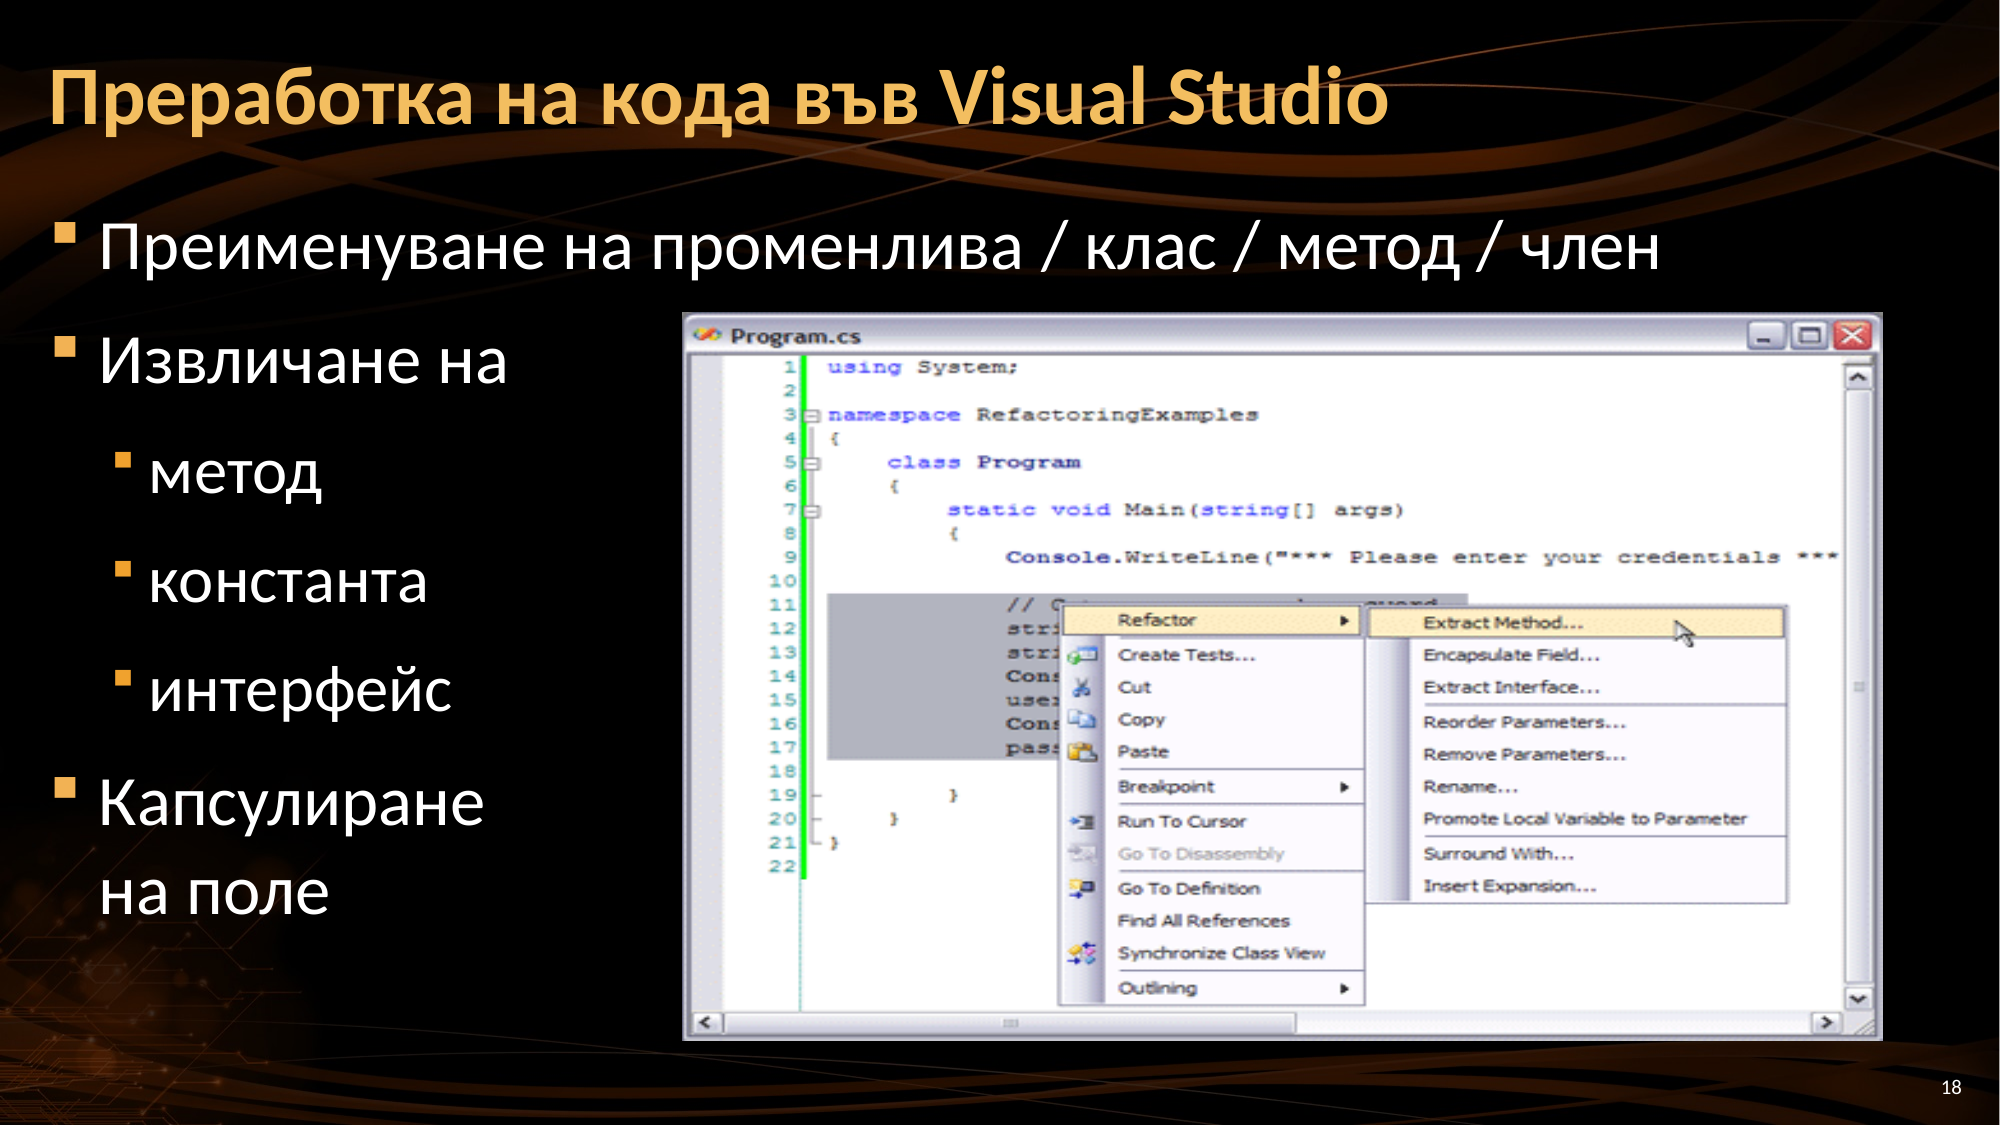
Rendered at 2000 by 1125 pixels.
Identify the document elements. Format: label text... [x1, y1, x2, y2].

list Преименуване на променлива / клас / метод / член Извличане на метод константа интерфейс Капсулиране на поле [31, 189, 1968, 1103]
slide_number 18 [1897, 1070, 1968, 1103]
picture [0, 0, 2000, 1125]
title Преработка на кода във Visual Studio [30, 6, 1968, 189]
